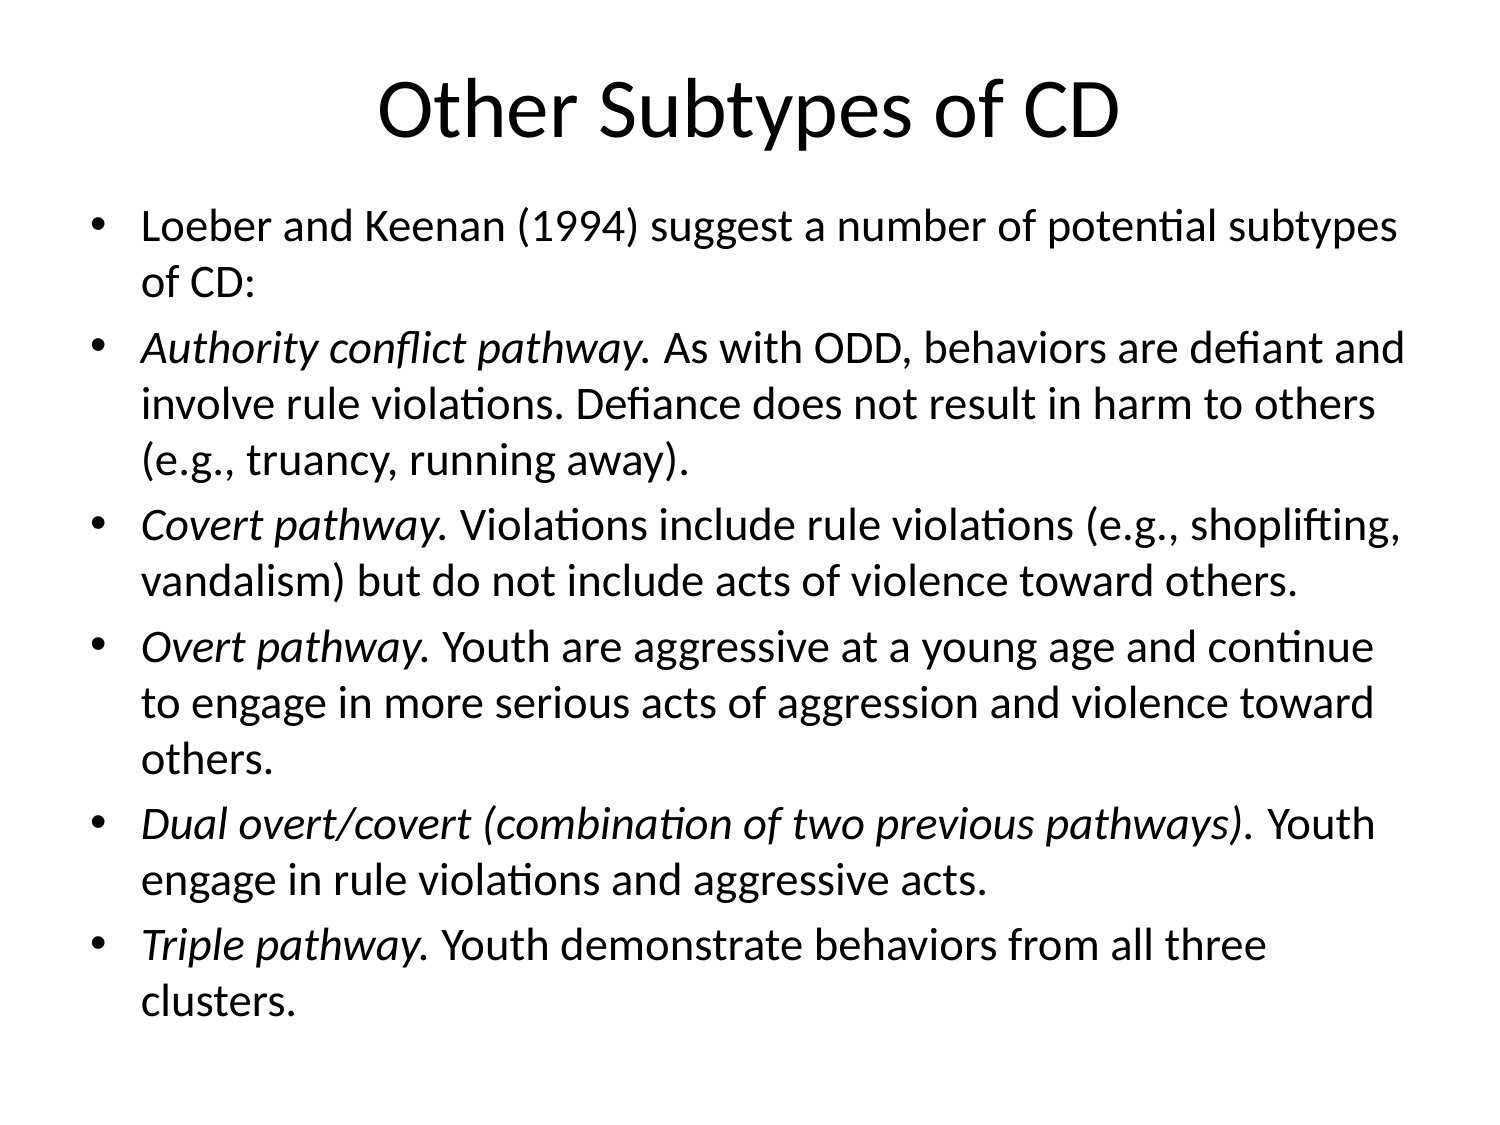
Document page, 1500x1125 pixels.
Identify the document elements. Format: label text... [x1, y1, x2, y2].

title Other Subtypes of CD [75, 45, 1425, 163]
list Loeber and Keenan (1994) suggest a number of potential subtypes of CD: Authority conflict pathway. As with ODD, behaviors are defiant and involve rule violations. Defiance does not result in harm to others (e.g., truancy, running away). Covert pathway. Violations include rule violations (e.g., shoplifting, vandalism) but do not include acts of violence toward others. Overt pathway. Youth are aggressive at a young age and continue to engage in more serious acts of aggression and violence toward others. Dual overt/covert (combination of two previous pathways). Youth engage in rule violations and aggressive acts. Triple pathway. Youth demonstrate behaviors from all three clusters. [75, 187, 1425, 1088]
